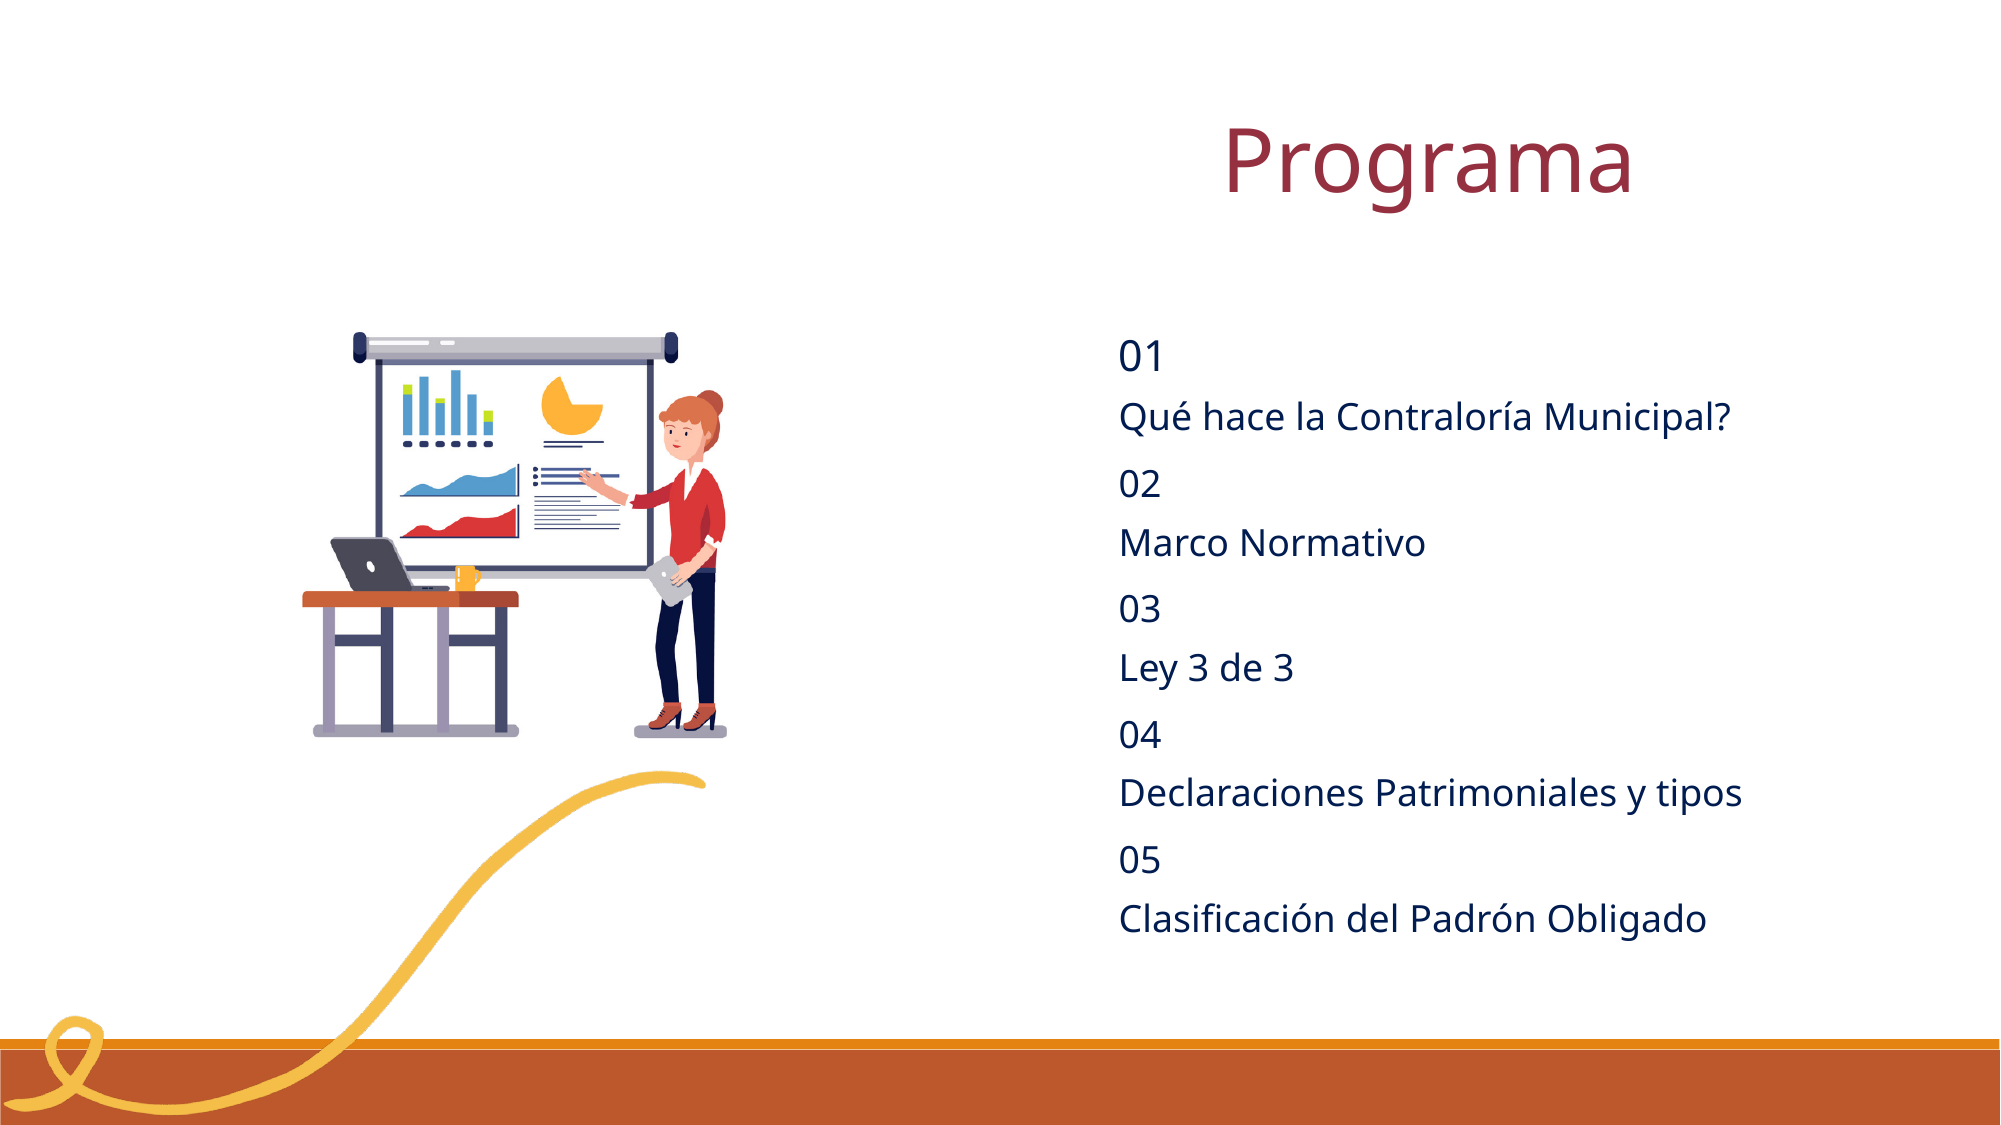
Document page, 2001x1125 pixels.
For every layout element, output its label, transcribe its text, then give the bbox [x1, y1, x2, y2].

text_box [1118, 455, 1782, 564]
picture [0, 323, 851, 1125]
text_box Programa [1053, 104, 1806, 211]
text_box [1118, 831, 1838, 940]
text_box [1118, 323, 1782, 439]
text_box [1118, 580, 1782, 689]
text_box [1118, 706, 1872, 815]
